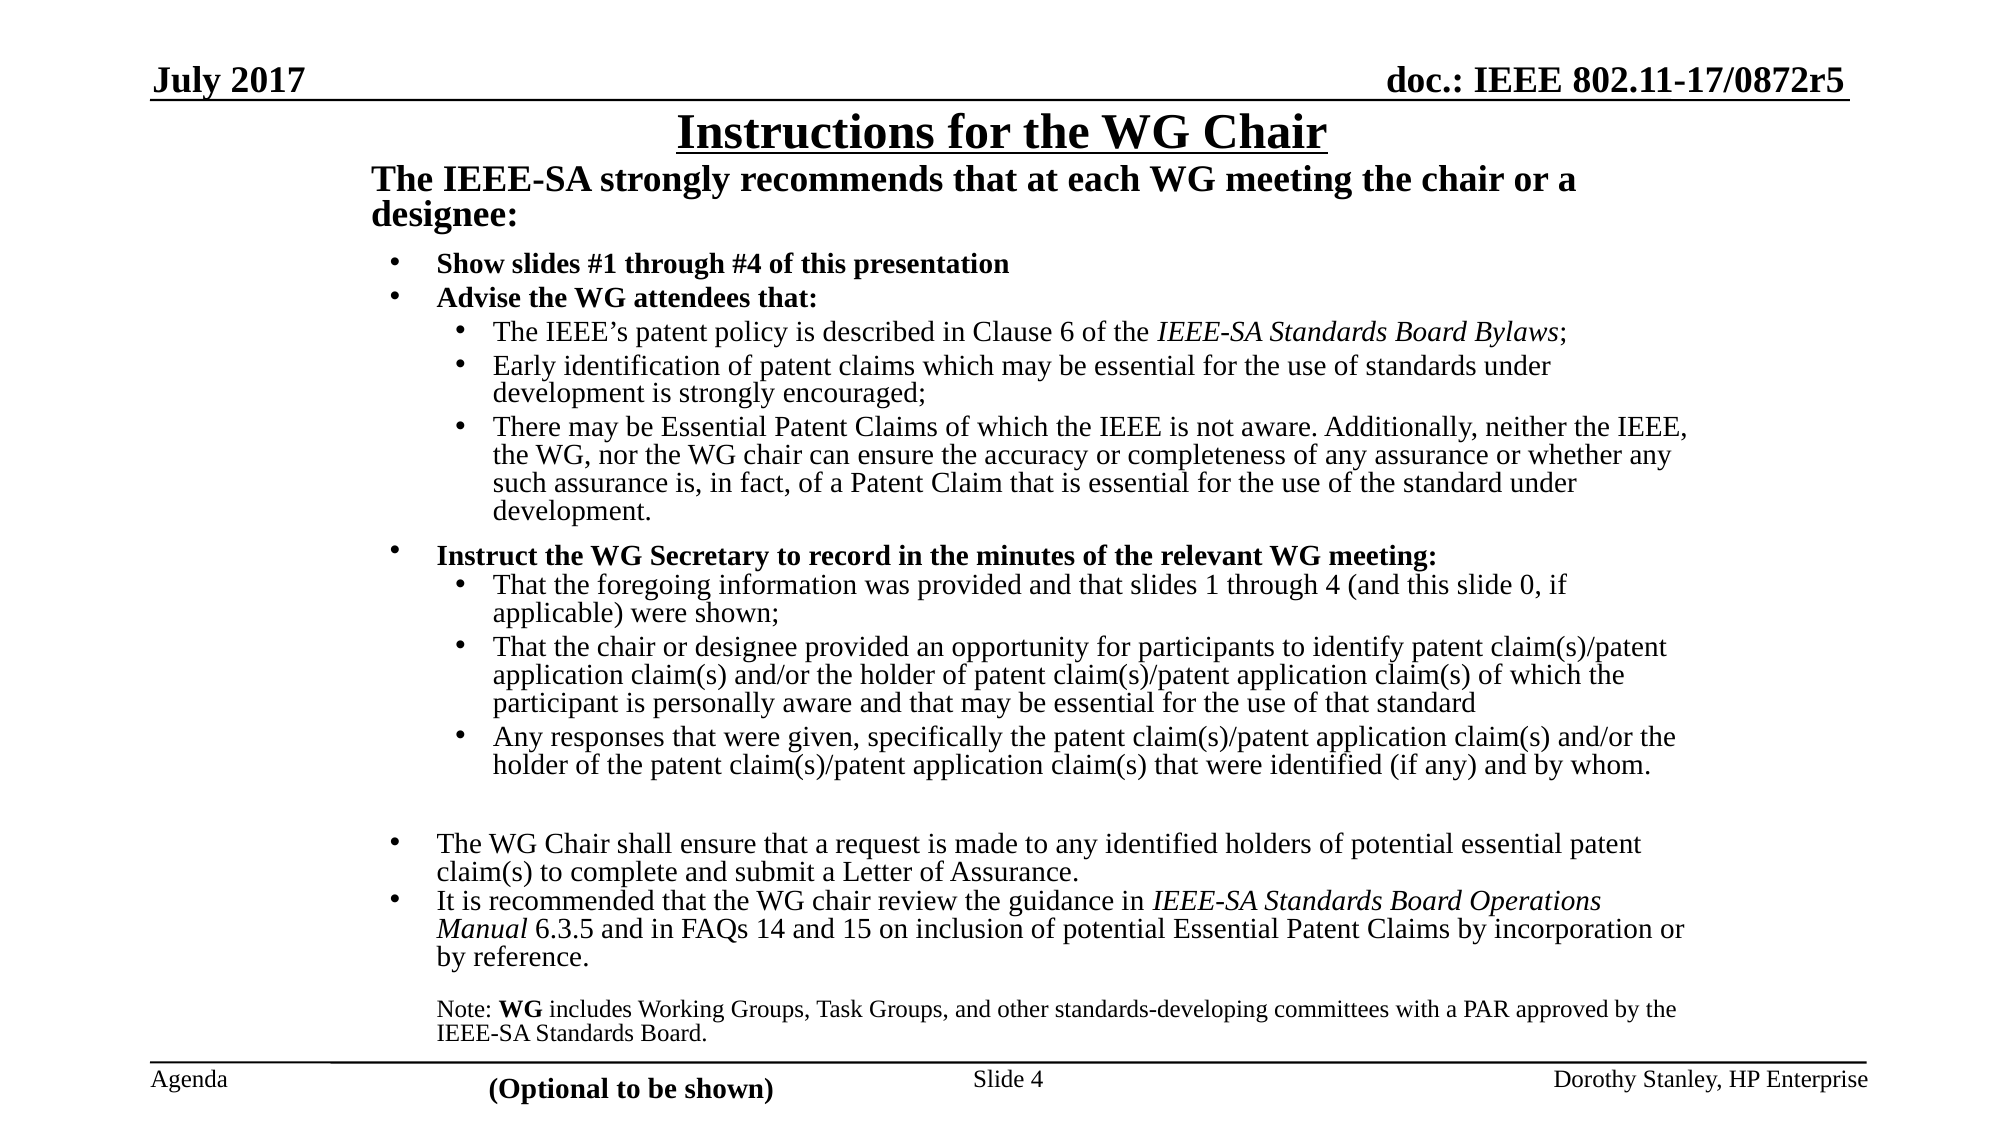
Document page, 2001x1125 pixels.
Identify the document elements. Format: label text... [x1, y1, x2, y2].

slide_number Slide 4 [972, 1062, 1044, 1093]
list The IEEE-SA strongly recommends that at each WG meeting the chair or a designee: Show slides #1 through #4 of this presentation Advise the WG attendees that: The IEEE’s patent policy is described in Clause 6 of the IEEE-SA Standards Board Bylaws; Early identification of patent claims which may be essential for the use of standards under development is strongly encouraged; There may be Essential Patent Claims of which the IEEE is not aware. Additionally, neither the IEEE, the WG, nor the WG chair can ensure the accuracy or completeness of any assurance or whether any such assurance is, in fact, of a Patent Claim that is essential for the use of the standard under development. Instruct the WG Secretary to record in the minutes of the relevant WG meeting: That the foregoing information was provided and that slides 1 through 4 (and this slide 0, if applicable) were shown; That the chair or designee provided an opportunity for participants to identify patent claim(s)/patent application claim(s) and/or the holder of patent claim(s)/patent application claim(s) of which the participant is personally aware and that may be essential for the use of that standard Any responses that were given, specifically the patent claim(s)/patent application claim(s) and/or the holder of the patent claim(s)/patent application claim(s) that were identified (if any) and by whom. The WG Chair shall ensure that a request is made to any identified holders of potential essential patent claim(s) to complete and submit a Letter of Assurance. It is recommended that the WG chair review the guidance in IEEE-SA Standards Board Operations Manual 6.3.5 and in FAQs 14 and 15 on inclusion of potential Essential Patent Claims by incorporation or by reference. Note: WG includes Working Groups, Task Groups, and other standards-developing committees with a PAR approved by the IEEE-SA Standards Board. [300, 154, 1713, 1063]
text_box [312, 137, 1700, 1050]
footer Dorothy Stanley, HP Enterprise [1549, 1062, 1869, 1093]
text_box (Optional to be shown) [473, 1062, 789, 1112]
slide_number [152, 54, 567, 100]
text_box [362, 0, 1638, 137]
